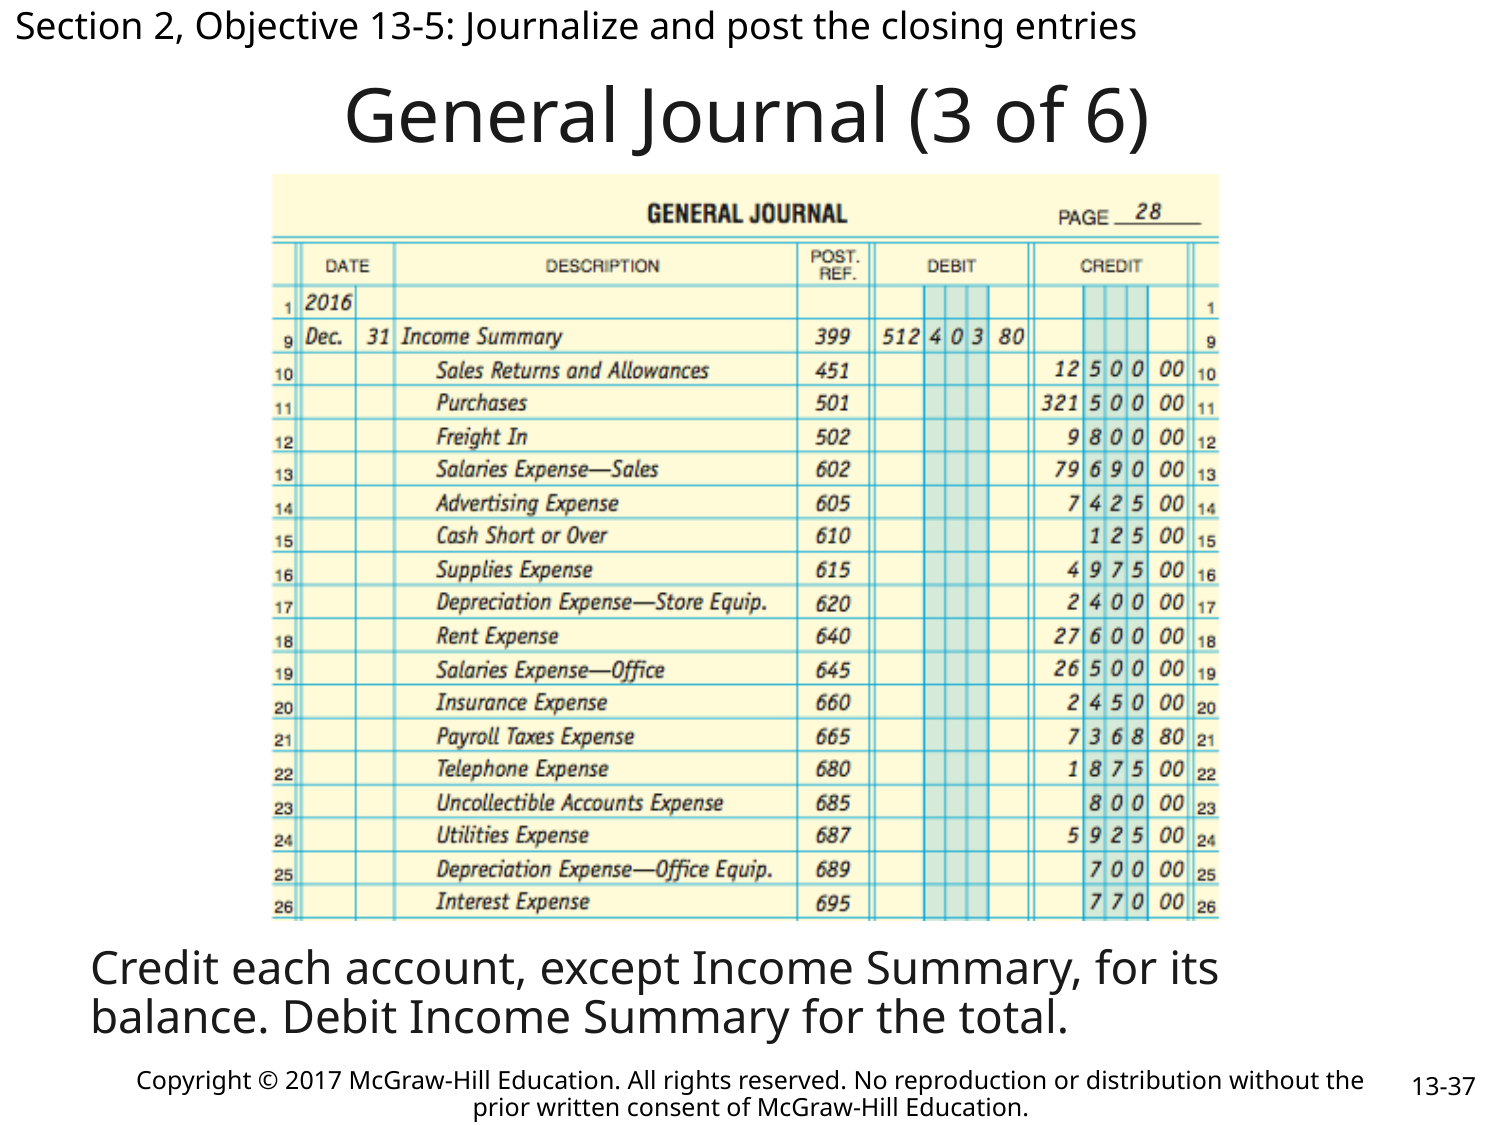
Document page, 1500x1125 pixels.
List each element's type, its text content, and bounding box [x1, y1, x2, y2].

title General Journal (3 of 6) [99, 62, 1394, 175]
picture [270, 174, 1225, 921]
list Credit each account, except Income Summary, for its balance. Debit Income Summary for the total. [75, 937, 1425, 1050]
list Section 2, Objective 13-5: Journalize and post the closing entries [0, 0, 1500, 69]
